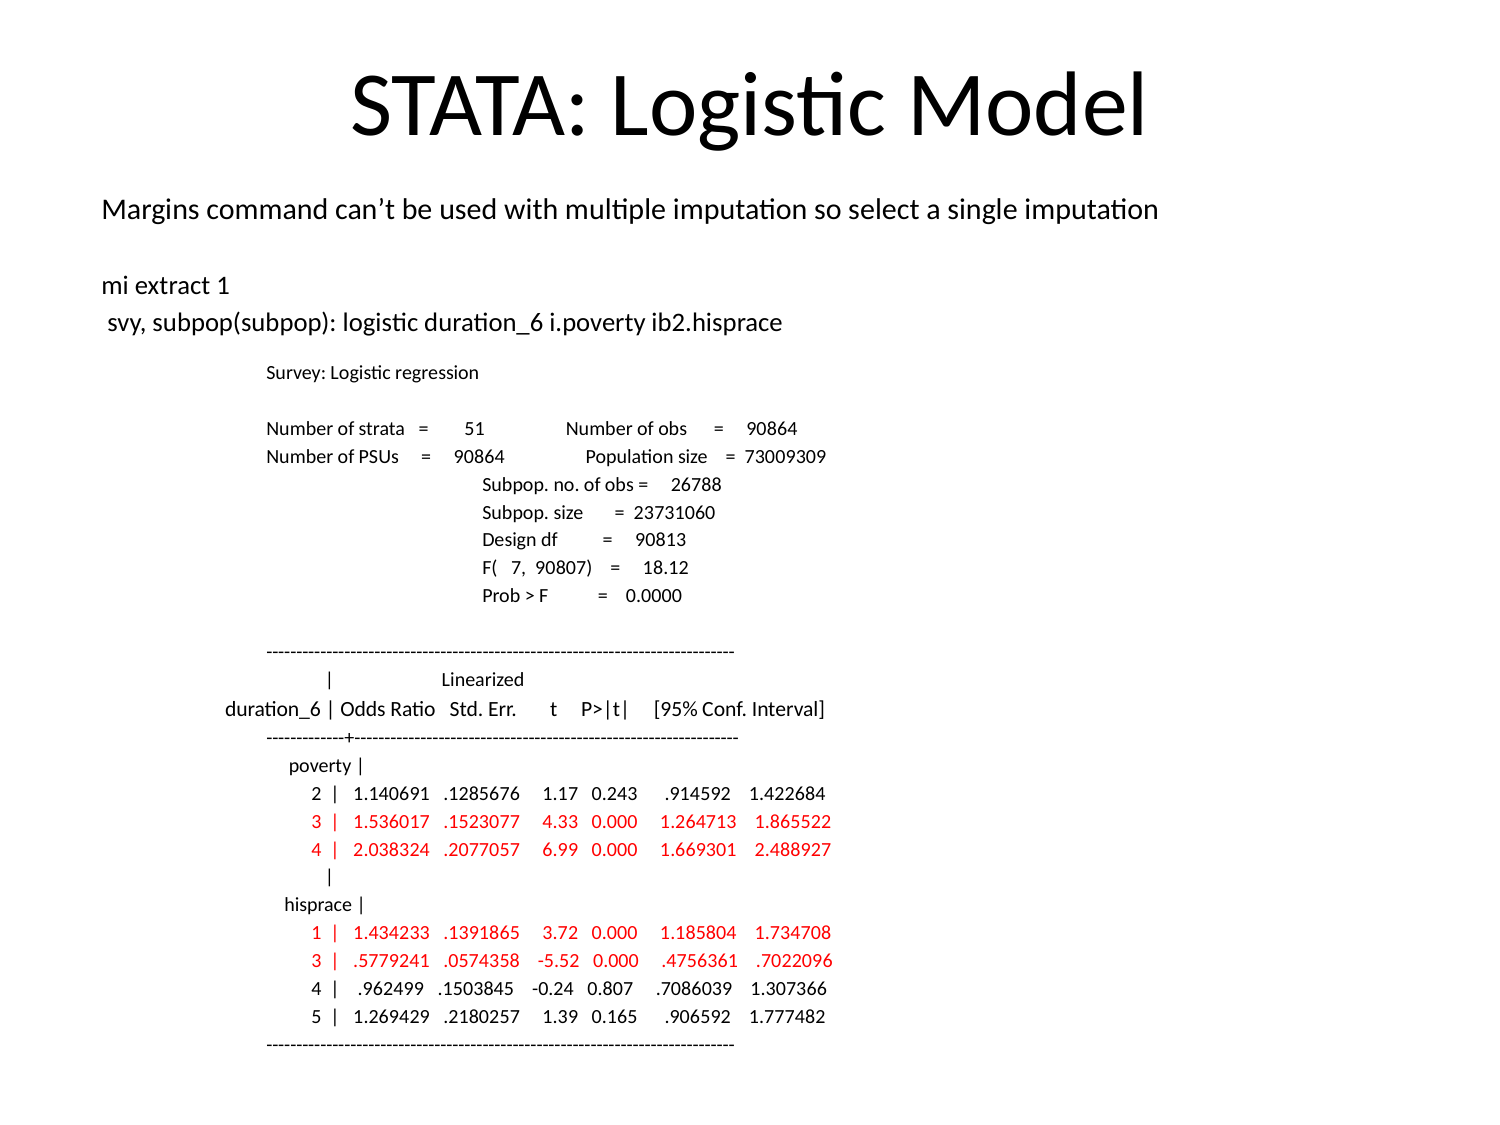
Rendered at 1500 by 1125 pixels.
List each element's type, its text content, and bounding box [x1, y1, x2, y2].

title STATA: Logistic Model [75, 4, 1425, 193]
list Margins command can’t be used with multiple imputation so select a single imputation mi extract 1 svy, subpop(subpop): logistic duration_6 i.poverty ib2.hisprace Survey: Logistic regression Number of strata = 51 Number of obs = 90864 Number of PSUs = 90864 Population size = 73009309 Subpop. no. of obs = 26788 Subpop. size = 23731060 Design df = 90813 F( 7, 90807) = 18.12 Prob > F = 0.0000 ------------------------------------------------------------------------------ | Linearized duration_6 | Odds Ratio Std. Err. t P>|t| [95% Conf. Interval] -------------+---------------------------------------------------------------- poverty | 2 | 1.140691 .1285676 1.17 0.243 .914592 1.422684 3 | 1.536017 .1523077 4.33 0.000 1.264713 1.865522 4 | 2.038324 .2077057 6.99 0.000 1.669301 2.488927 | hisprace | 1 | 1.434233 .1391865 3.72 0.000 1.185804 1.734708 3 | .5779241 .0574358 -5.52 0.000 .4756361 .7022096 4 | .962499 .1503845 -0.24 0.807 .7086039 1.307366 5 | 1.269429 .2180257 1.39 0.165 .906592 1.777482 ------------------------------------------------------------------------------ [86, 181, 1457, 1092]
